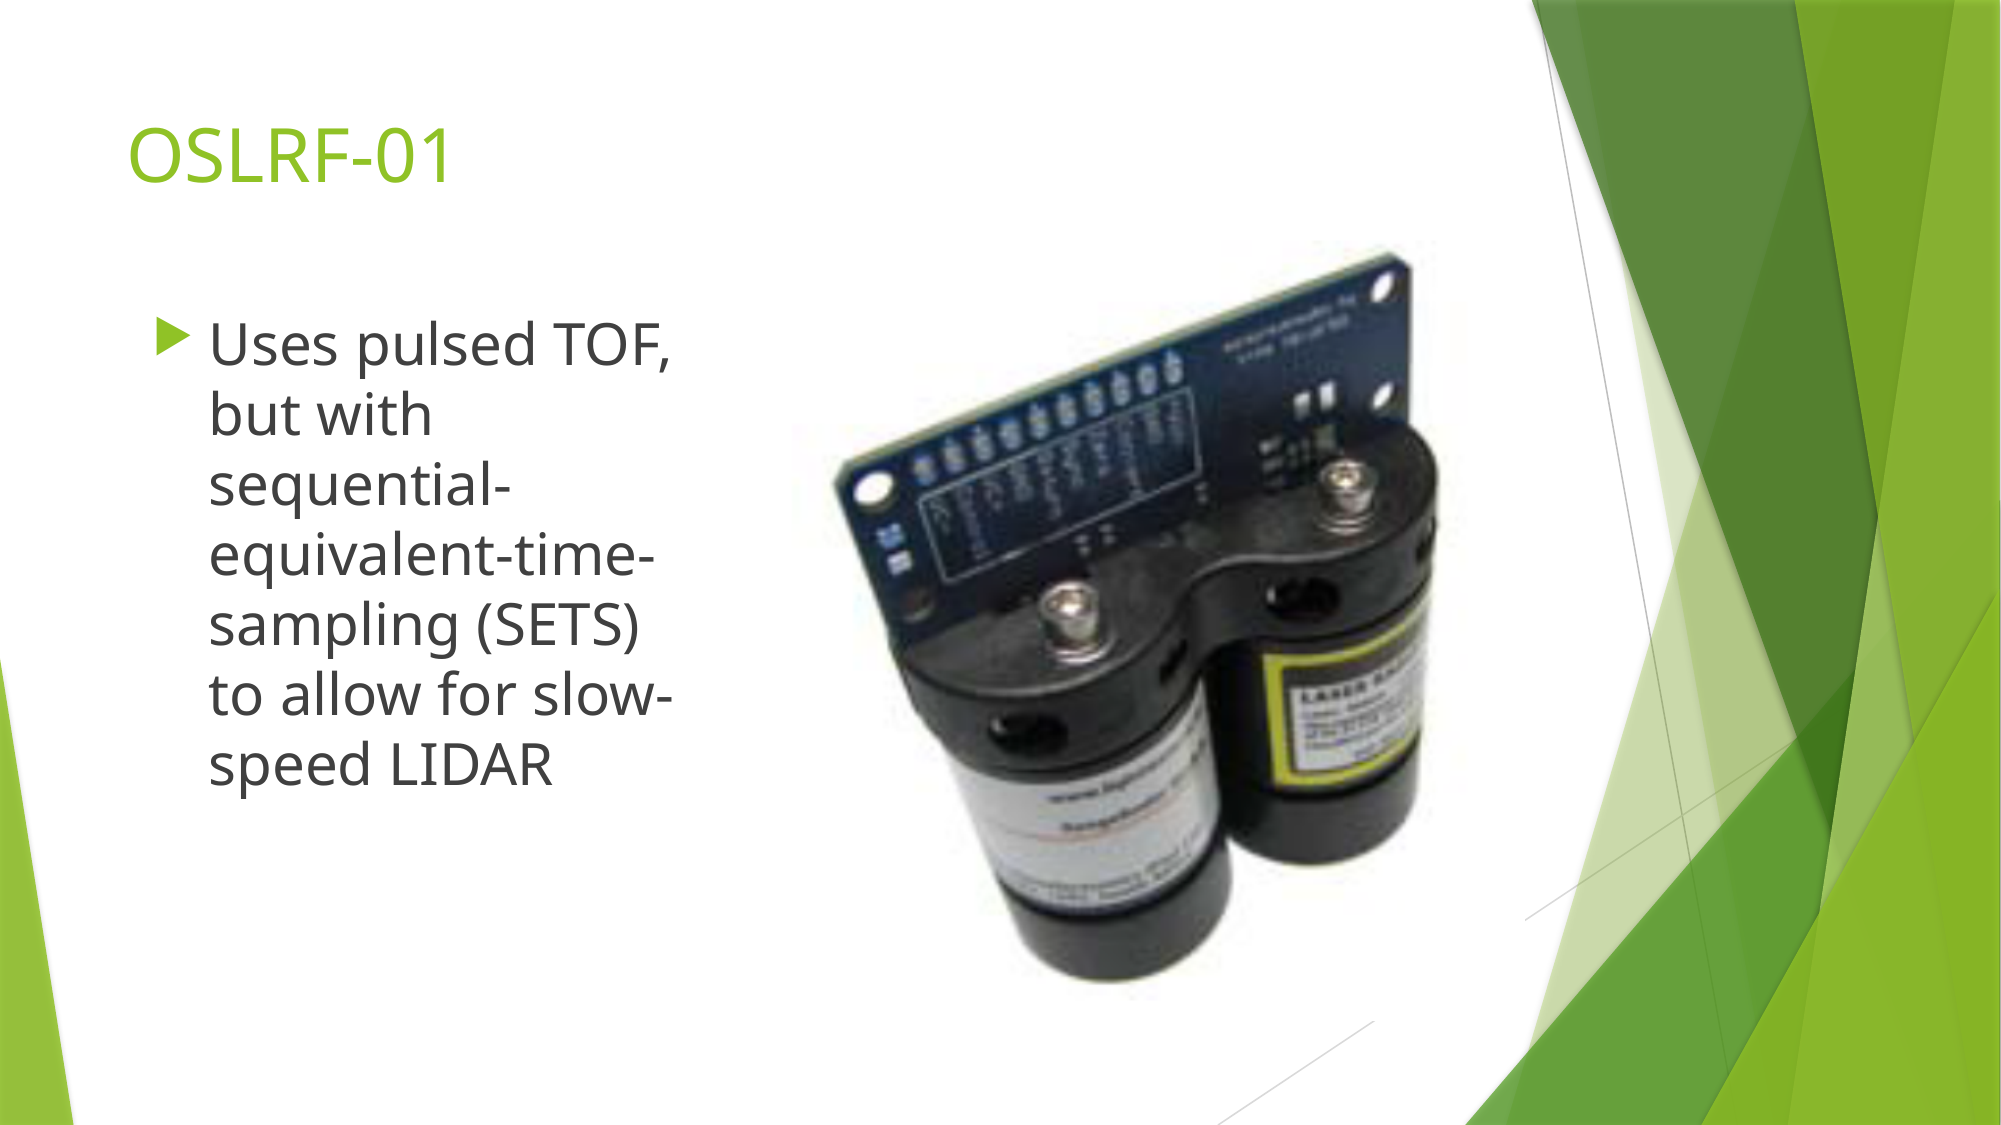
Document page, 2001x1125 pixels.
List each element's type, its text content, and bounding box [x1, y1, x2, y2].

list Uses pulsed TOF, but with sequential-equivalent-time-sampling (SETS) to allow for slow-speed LIDAR [137, 299, 705, 1014]
picture [730, 207, 1526, 1022]
title OSLRF-01 [111, 99, 1522, 317]
